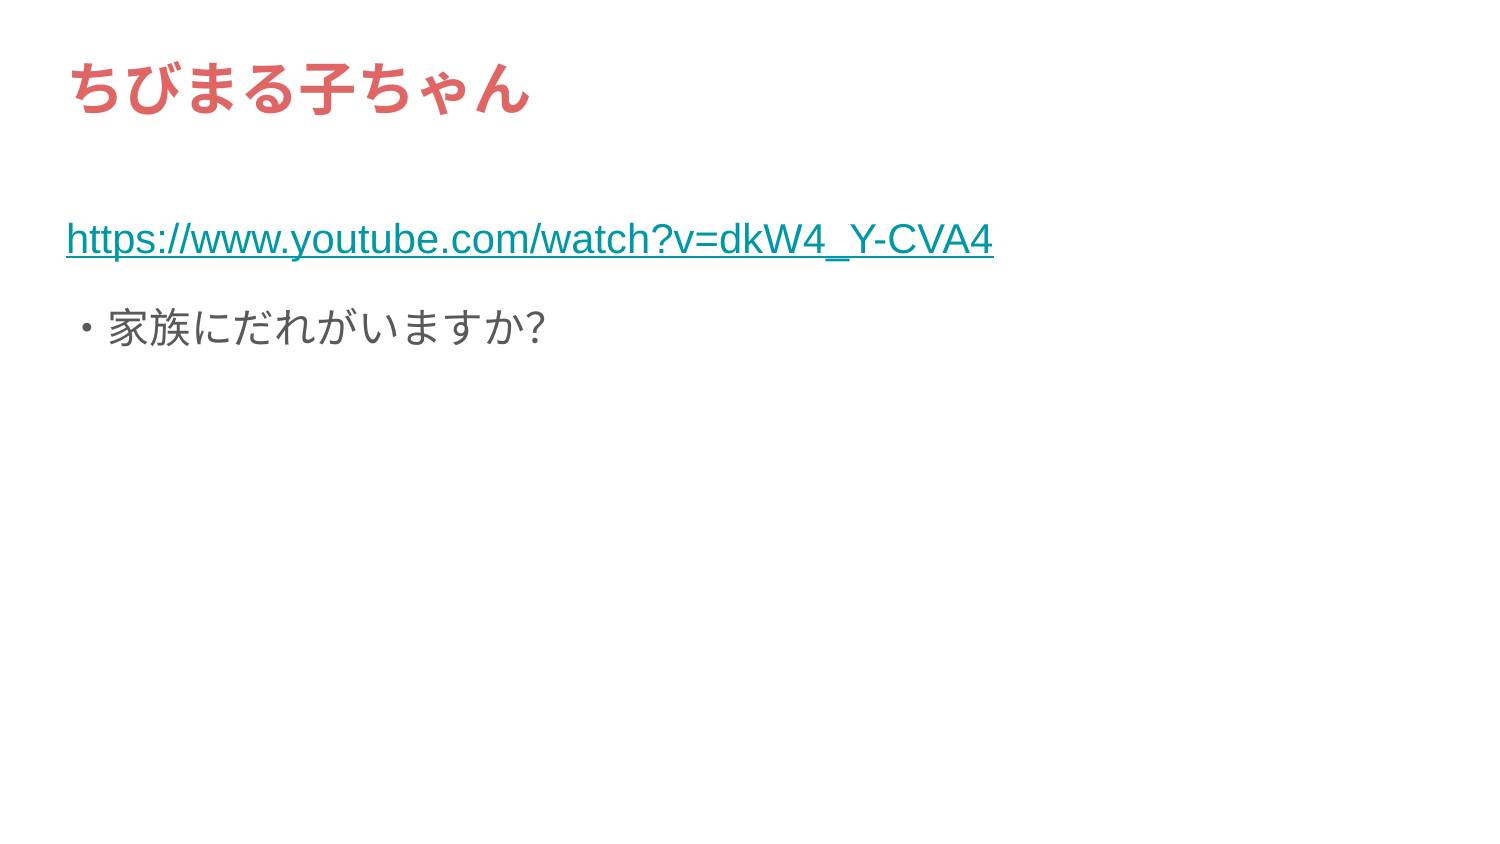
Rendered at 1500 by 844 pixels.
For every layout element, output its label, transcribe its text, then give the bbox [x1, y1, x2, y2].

list https://www.youtube.com/watch?v=dkW4_Y-CVA4 ・家族にだれがいますか？ [51, 189, 1449, 750]
title ちびまる子ちゃん [51, 37, 1449, 132]
